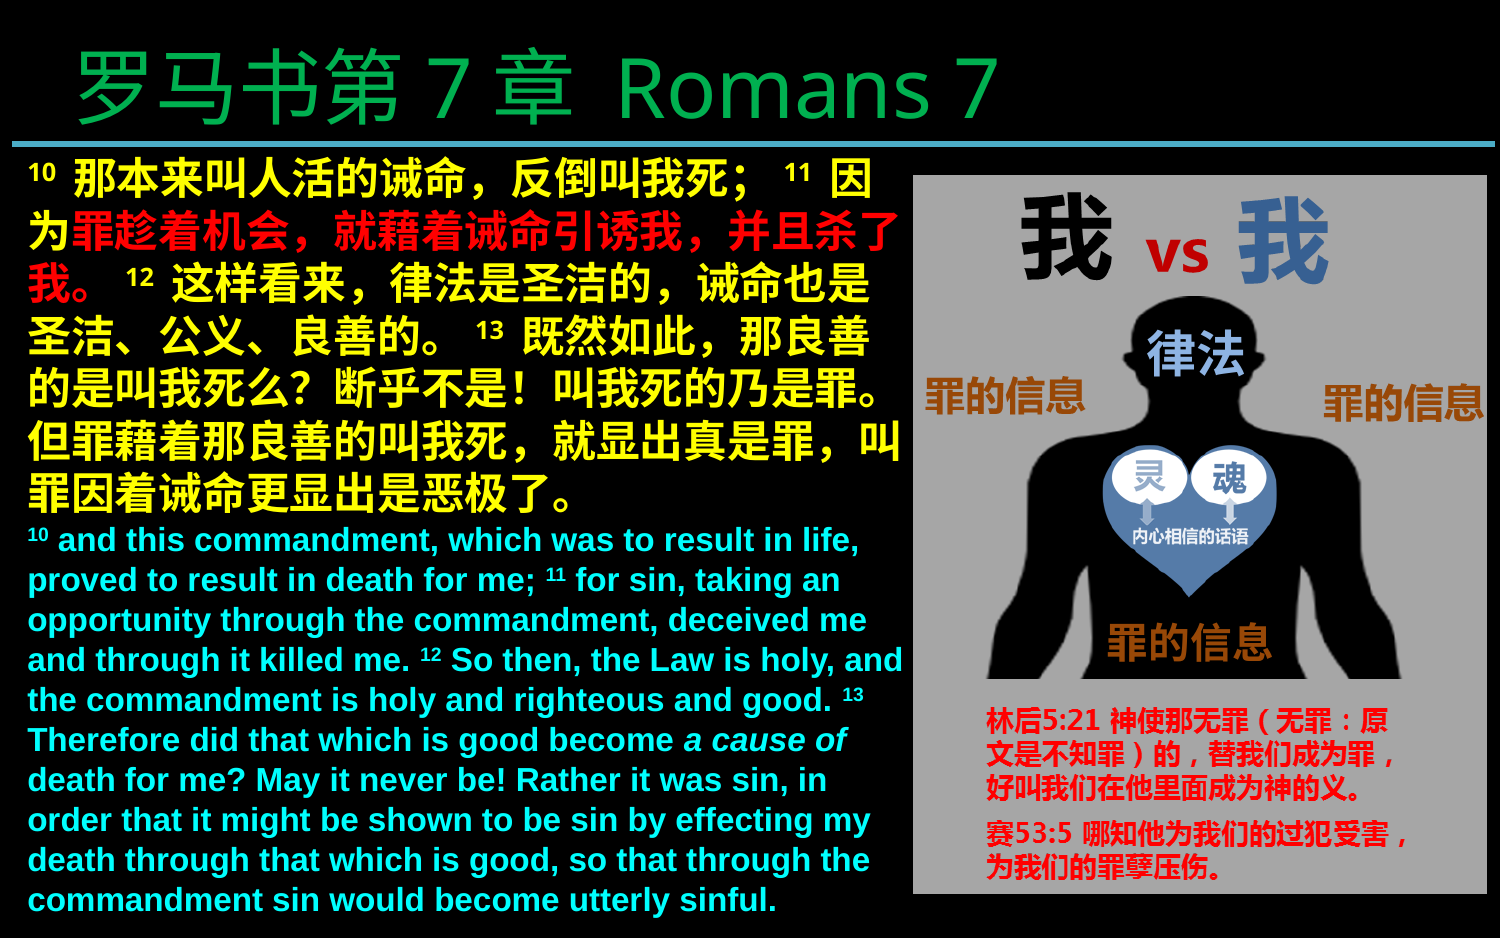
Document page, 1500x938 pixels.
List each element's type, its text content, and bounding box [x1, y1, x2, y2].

text_box 罗马书第7章 Romans 7 [57, 27, 1017, 143]
picture [912, 174, 1488, 894]
text_box 10 那本来叫人活的诫命，反倒叫我死；11 因为罪趁着机会，就藉着诫命引诱我，并且杀了我。12 这样看来，律法是圣洁的，诫命也是圣洁、公义、良善的。13 既然如此，那良善的是叫我死么？断乎不是！叫我死的乃是罪。但罪藉着那良善的叫我死，就显出真是罪，叫罪因着诫命更显出是恶极了。 10 and this commandment, which was to result in life, proved to result in death for me; 11 for sin, taking an opportunity through the commandment, deceived me and through it killed me. 12 So then, the Law is holy, and the commandment is holy and righteous and good. 13 Therefore did that which is good become a cause of death for me? May it never be! Rather it was sin, in order that it might be shown to be sin by effecting my death through that which is good, so that through the commandment sin would become utterly sinful. [12, 150, 925, 938]
